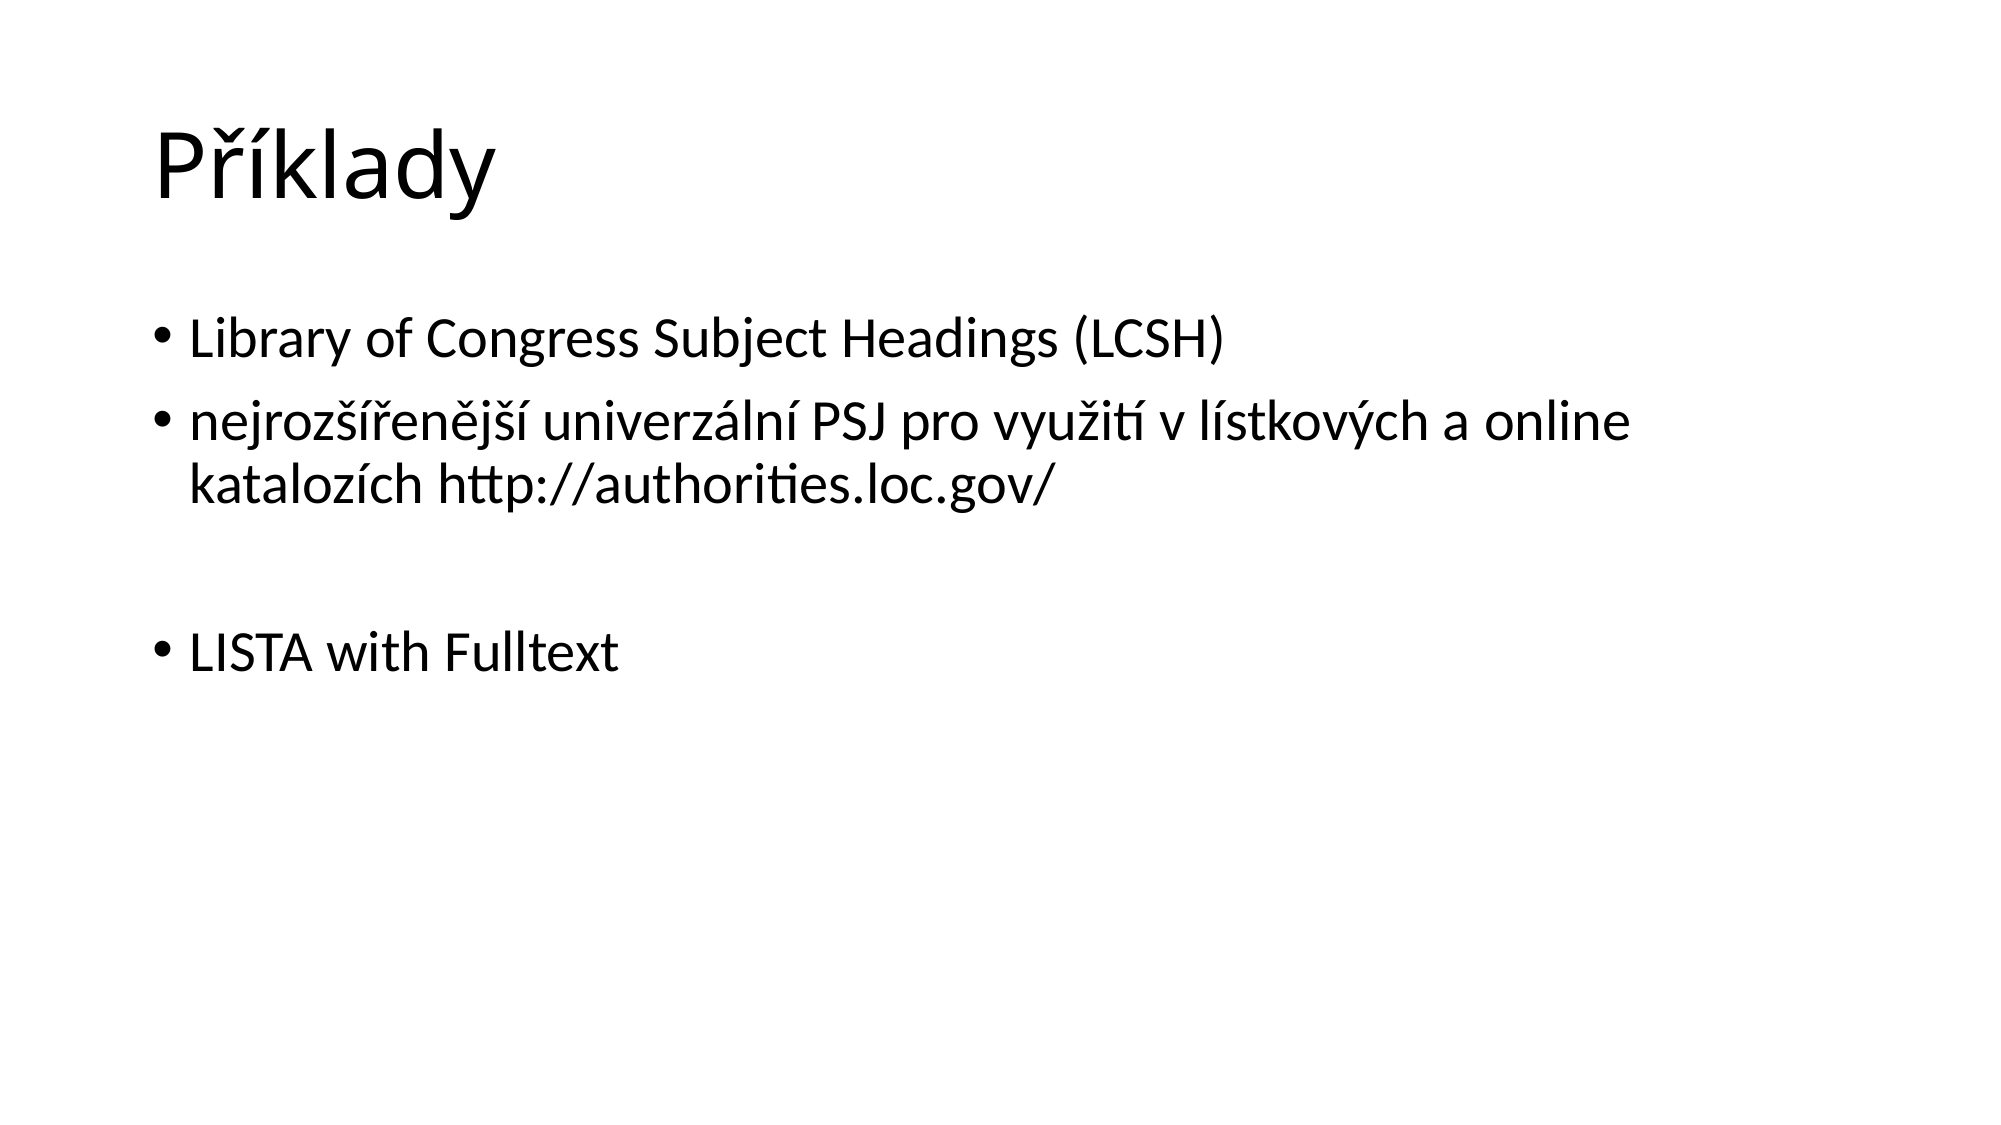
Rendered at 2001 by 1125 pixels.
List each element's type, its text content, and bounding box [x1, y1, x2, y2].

list Library of Congress Subject Headings (LCSH) nejrozšířenější univerzální PSJ pro využití v lístkových a online katalozích http://authorities.loc.gov/ LISTA with Fulltext [137, 299, 1863, 1014]
title Příklady [137, 59, 1863, 278]
